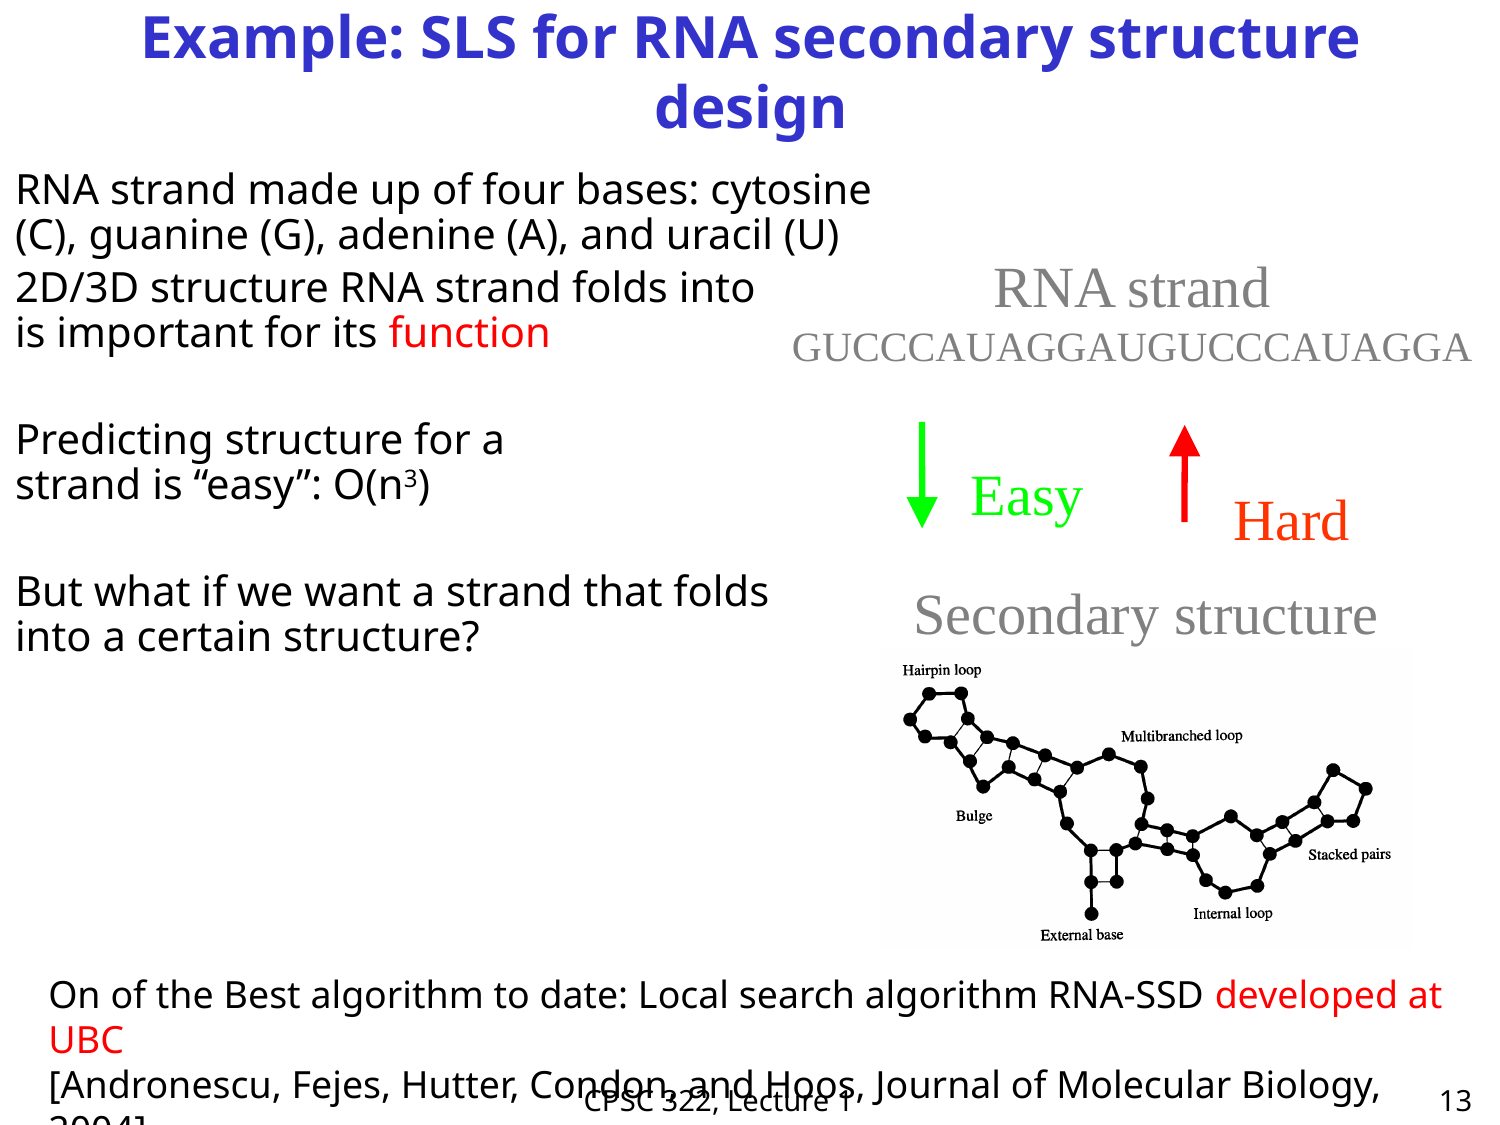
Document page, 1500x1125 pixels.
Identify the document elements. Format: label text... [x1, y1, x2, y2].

text_box Easy [955, 450, 1150, 507]
slide_number 13 [1374, 1074, 1488, 1113]
text_box Secondary structure [879, 587, 1413, 635]
title Example: SLS for RNA secondary structure design [21, 24, 1480, 115]
text_box [911, 424, 933, 529]
picture [879, 649, 1413, 950]
footer CPSC 322, Lecture 1 [124, 1074, 1313, 1125]
text_box Hard [1218, 474, 1413, 532]
text_box [1174, 424, 1195, 519]
text_box RNA strand GUCCCAUAGGAUGUCCCAUAGGA [802, 262, 1463, 357]
text_box On of the Best algorithm to date: Local search algorithm RNA-SSD developed at UBC [Andronescu, Fejes, Hutter, Condon, and Hoos, Journal of Molecular Biology, 2004] [0, 964, 1500, 1031]
list RNA strand made up of four bases: cytosine (C), guanine (G), adenine (A), and uracil (U) 2D/3D structure RNA strand folds into is important for its function Predicting structure for a strand is “easy”: O(n3) But what if we want a strand that folds into a certain structure? [0, 160, 911, 693]
